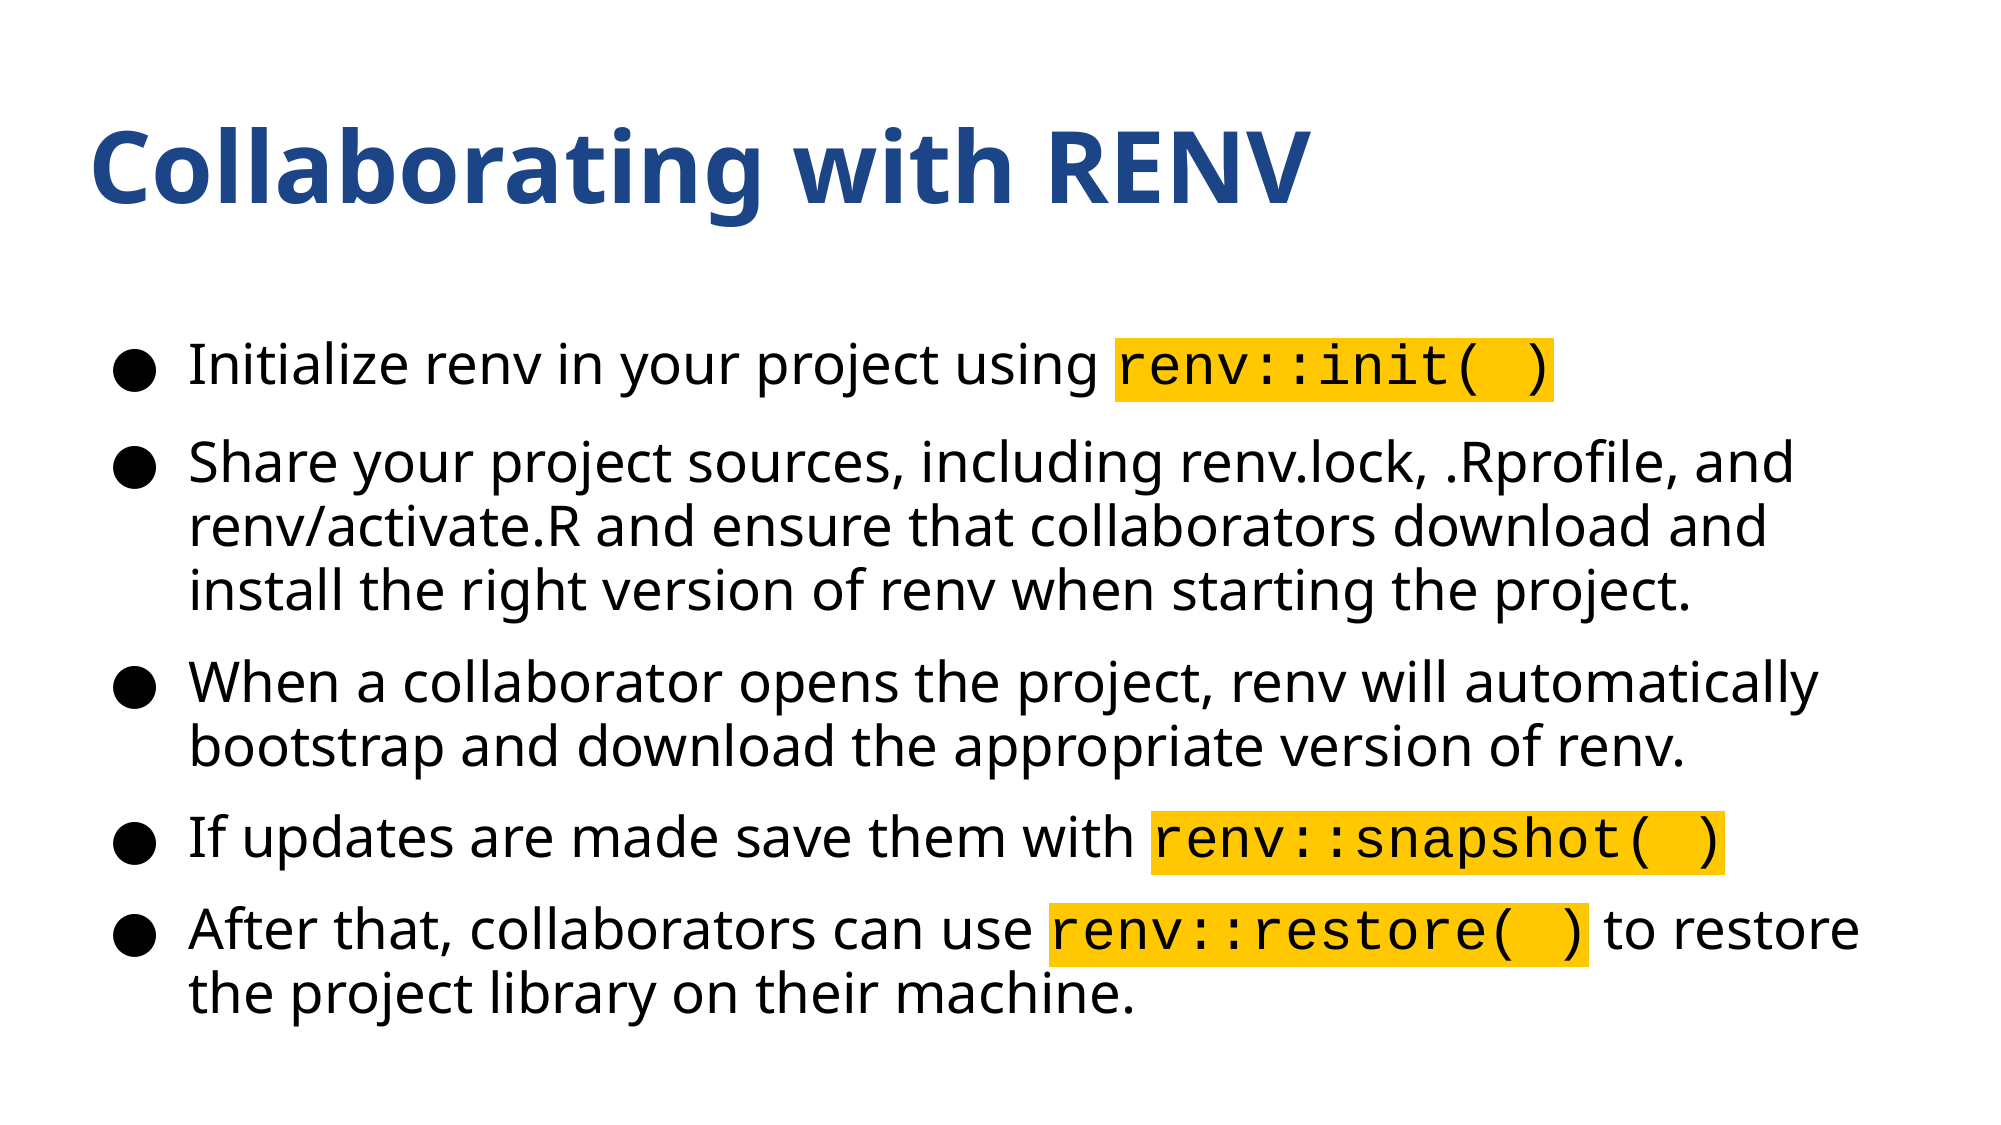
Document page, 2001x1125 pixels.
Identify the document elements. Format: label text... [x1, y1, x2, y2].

title Collaborating with RENV [68, 97, 1932, 222]
list Initialize renv in your project using renv::init( ) Share your project sources, including renv.lock, .Rprofile, and renv/activate.R and ensure that collaborators download and install the right version of renv when starting the project. When a collaborator opens the project, renv will automatically bootstrap and download the appropriate version of renv. If updates are made save them with renv::snapshot( ) After that, collaborators can use renv::restore( ) to restore the project library on their machine. [68, 222, 1932, 970]
